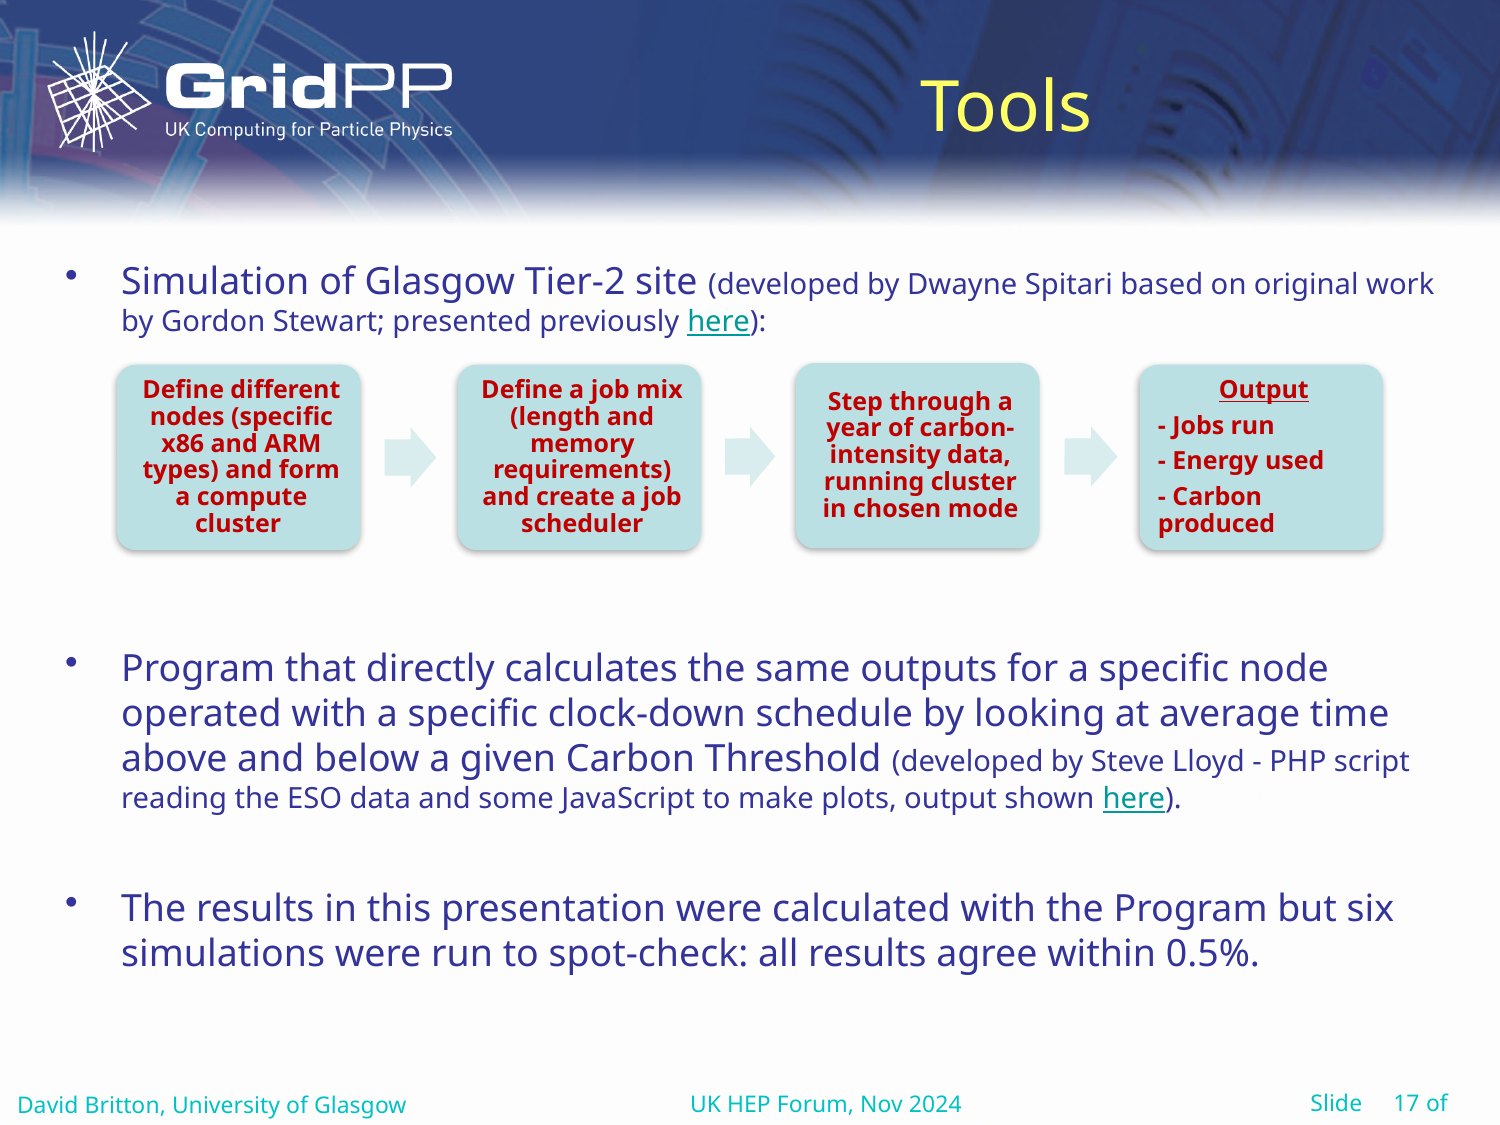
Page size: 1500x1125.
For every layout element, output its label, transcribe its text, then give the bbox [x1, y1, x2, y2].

title Tools [562, 15, 1451, 191]
text_box Program that directly calculates the same outputs for a specific node operated with a specific clock-down schedule by looking at average time above and below a given Carbon Threshold (developed by Steve Lloyd - PHP script reading the ESO data and some JavaScript to make plots, output shown here). [50, 636, 1450, 843]
list Simulation of Glasgow Tier-2 site (developed by Dwayne Spitari based on original work by Gordon Stewart; presented previously here): [49, 249, 1451, 585]
slide_number David Britton, University of Glasgow [1, 1082, 526, 1125]
text_box The results in this presentation were calculated with the Program but six simulations were run to spot-check: all results agree within 0.5%. [50, 876, 1450, 1052]
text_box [116, 300, 1384, 615]
footer UK HEP Forum, Nov 2024 [526, 1081, 1127, 1125]
picture [0, 0, 1500, 1125]
